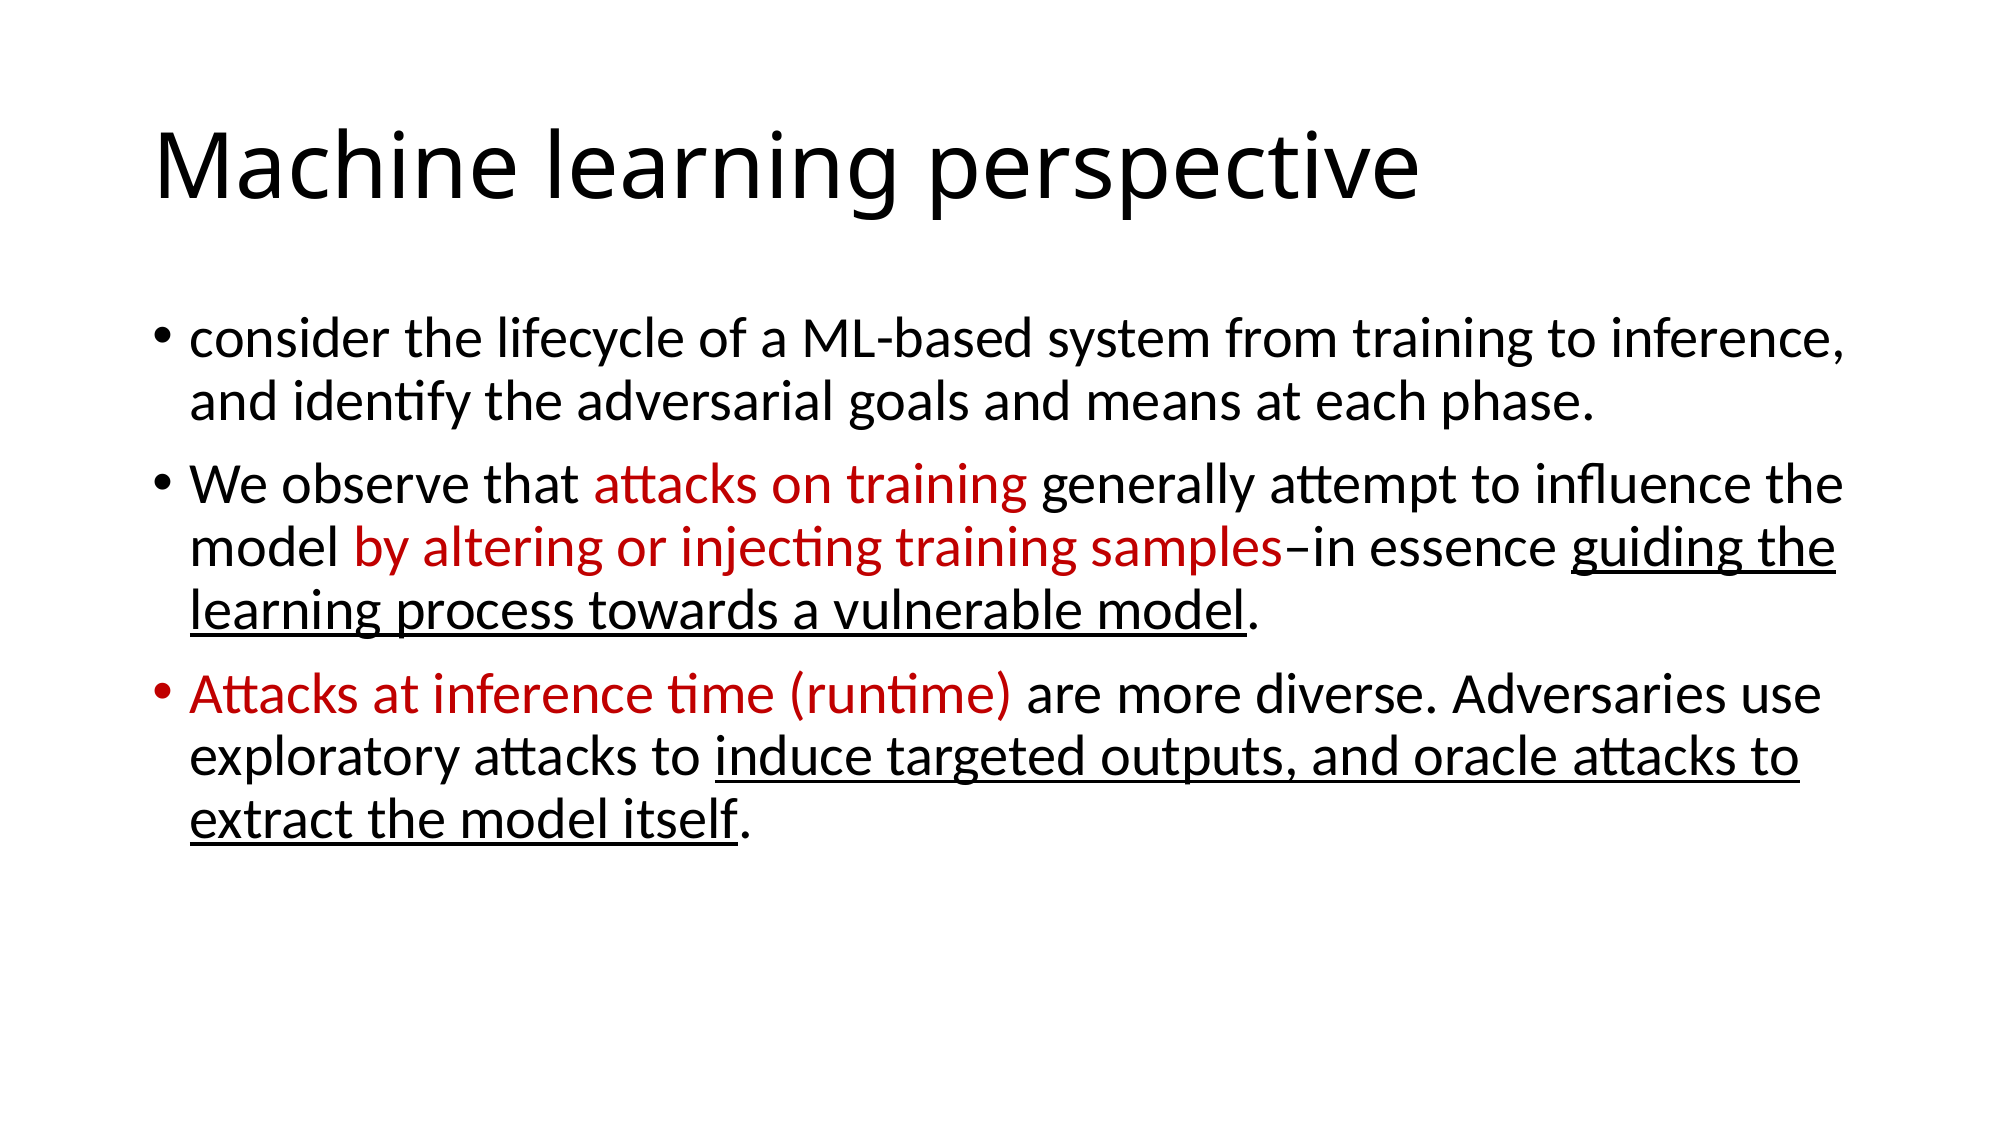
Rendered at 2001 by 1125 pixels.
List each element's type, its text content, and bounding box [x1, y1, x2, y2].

title Machine learning perspective [137, 59, 1863, 278]
list consider the lifecycle of a ML-based system from training to inference, and identify the adversarial goals and means at each phase. We observe that attacks on training generally attempt to influence the model by altering or injecting training samples–in essence guiding the learning process towards a vulnerable model. Attacks at inference time (runtime) are more diverse. Adversaries use exploratory attacks to induce targeted outputs, and oracle attacks to extract the model itself. [137, 299, 1863, 1014]
